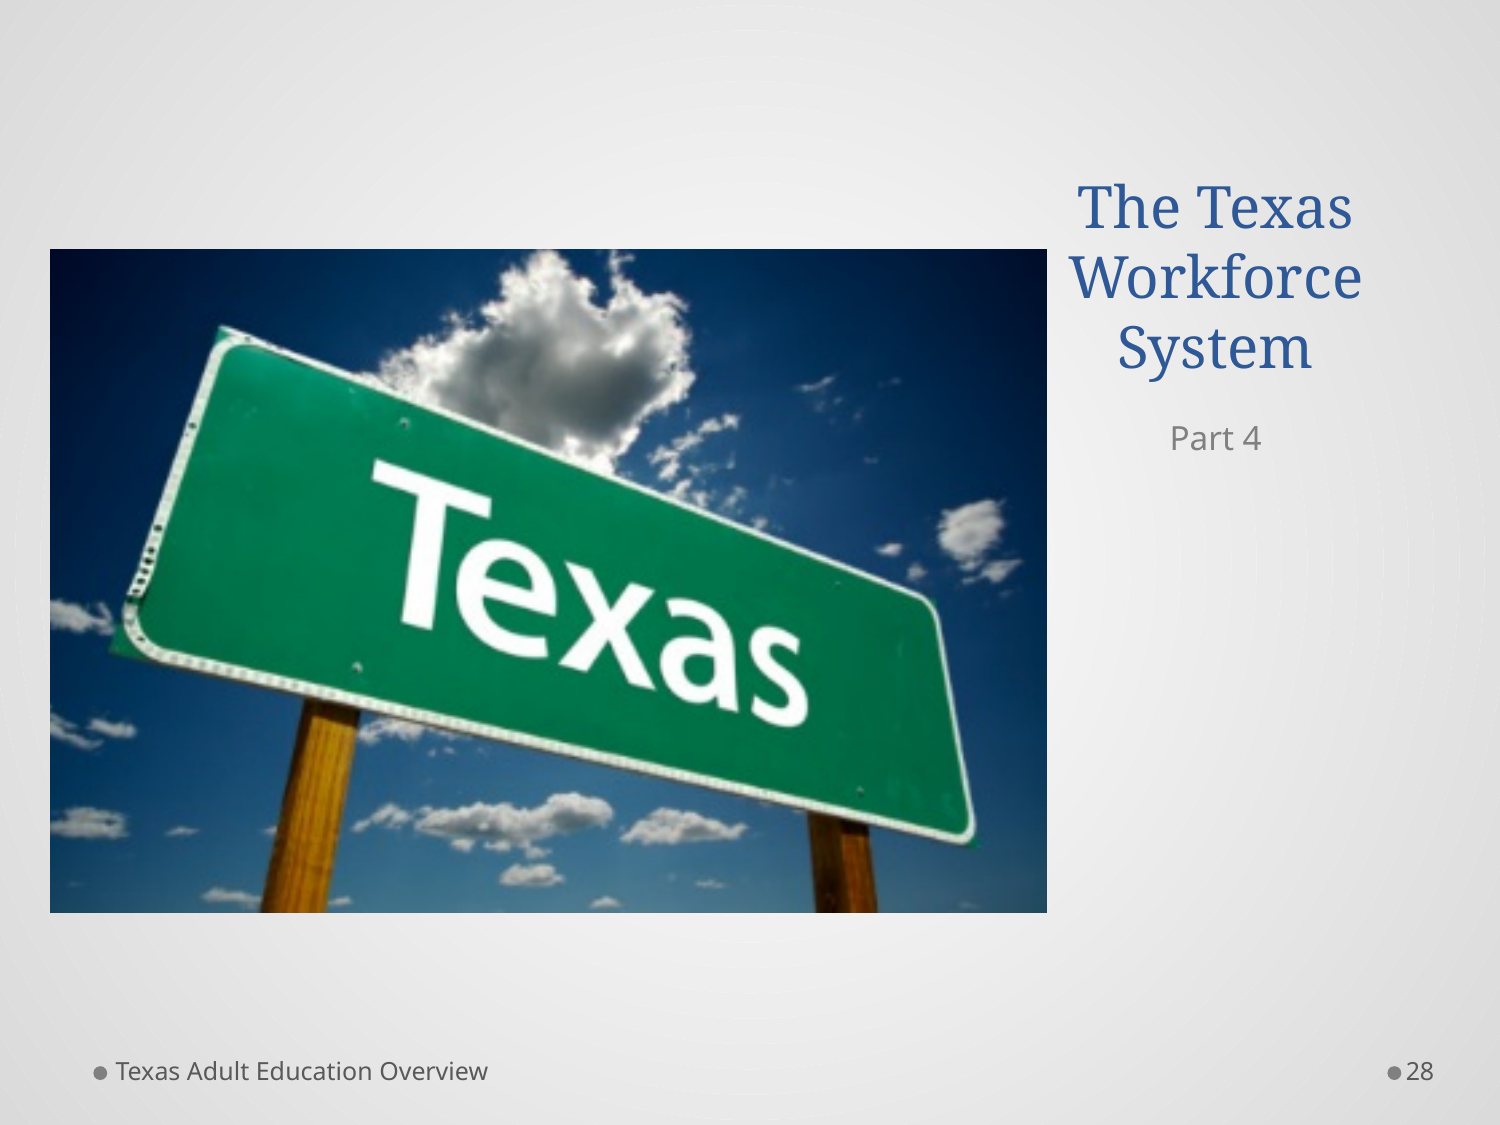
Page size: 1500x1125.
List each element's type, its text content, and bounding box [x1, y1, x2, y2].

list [49, 249, 1047, 913]
title The Texas Workforce System [969, 43, 1463, 388]
slide_number 28 [1401, 1042, 1494, 1103]
list Part 4 [969, 399, 1463, 1005]
footer Texas Adult Education Overview [108, 1042, 576, 1103]
